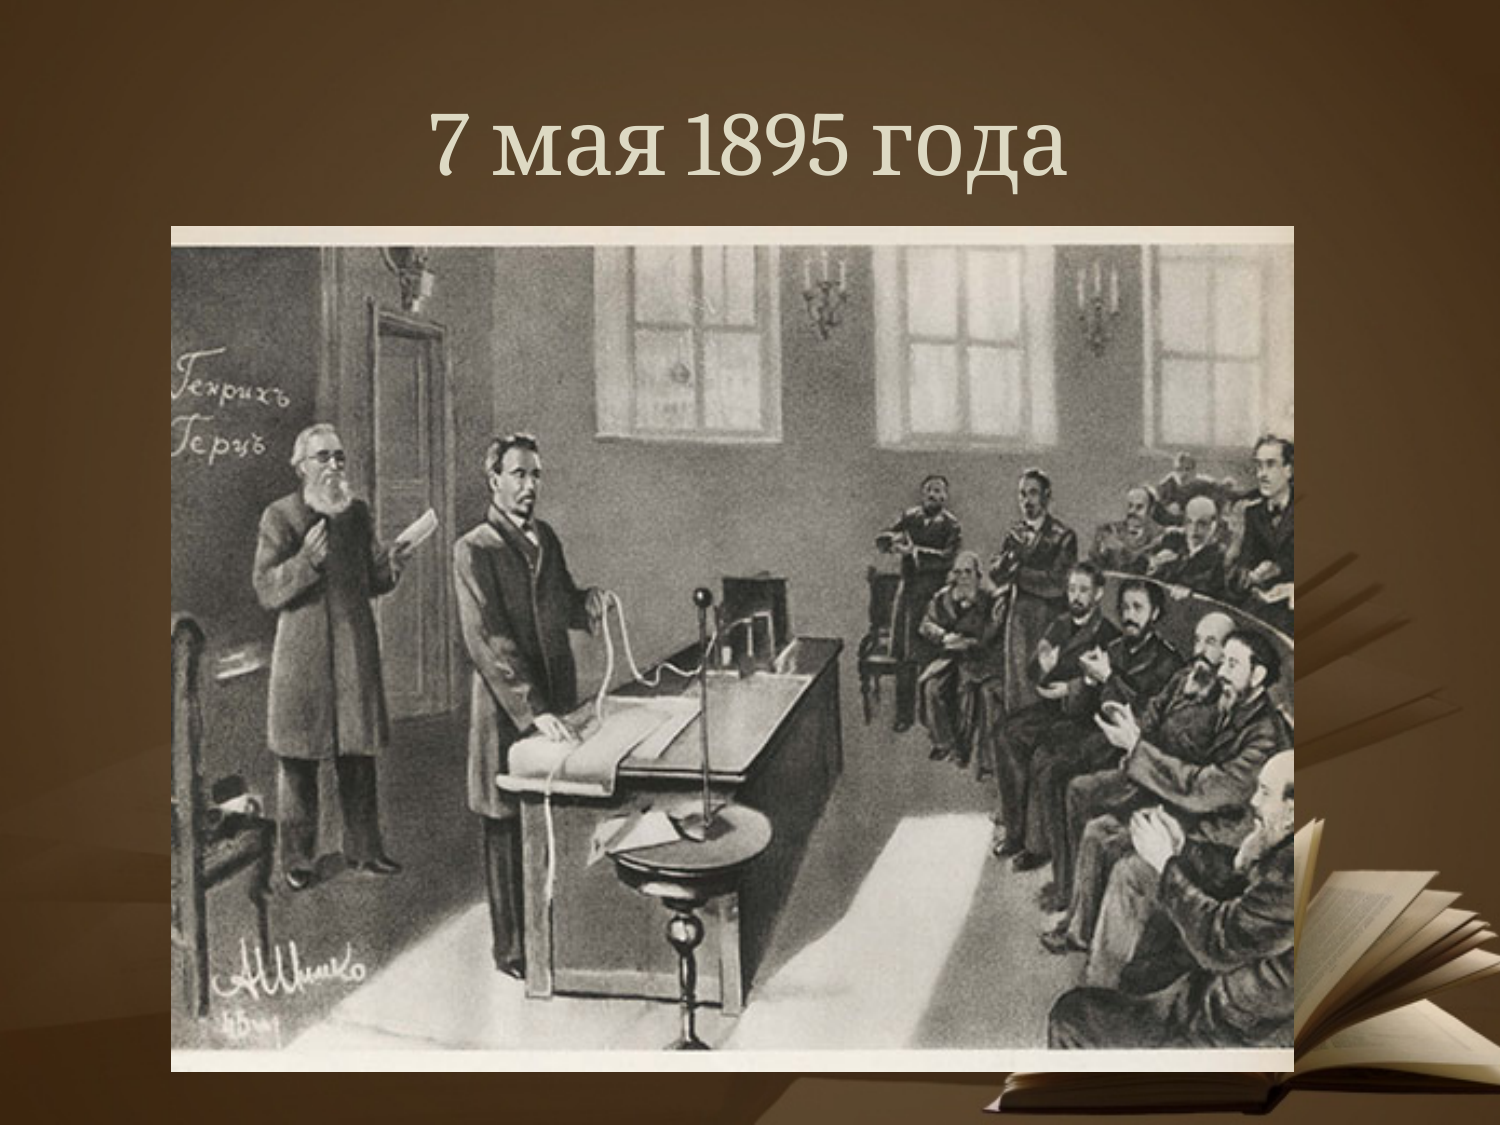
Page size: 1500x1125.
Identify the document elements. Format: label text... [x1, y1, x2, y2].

picture [0, 0, 1500, 1125]
title 7 мая 1895 года [74, 44, 1426, 233]
